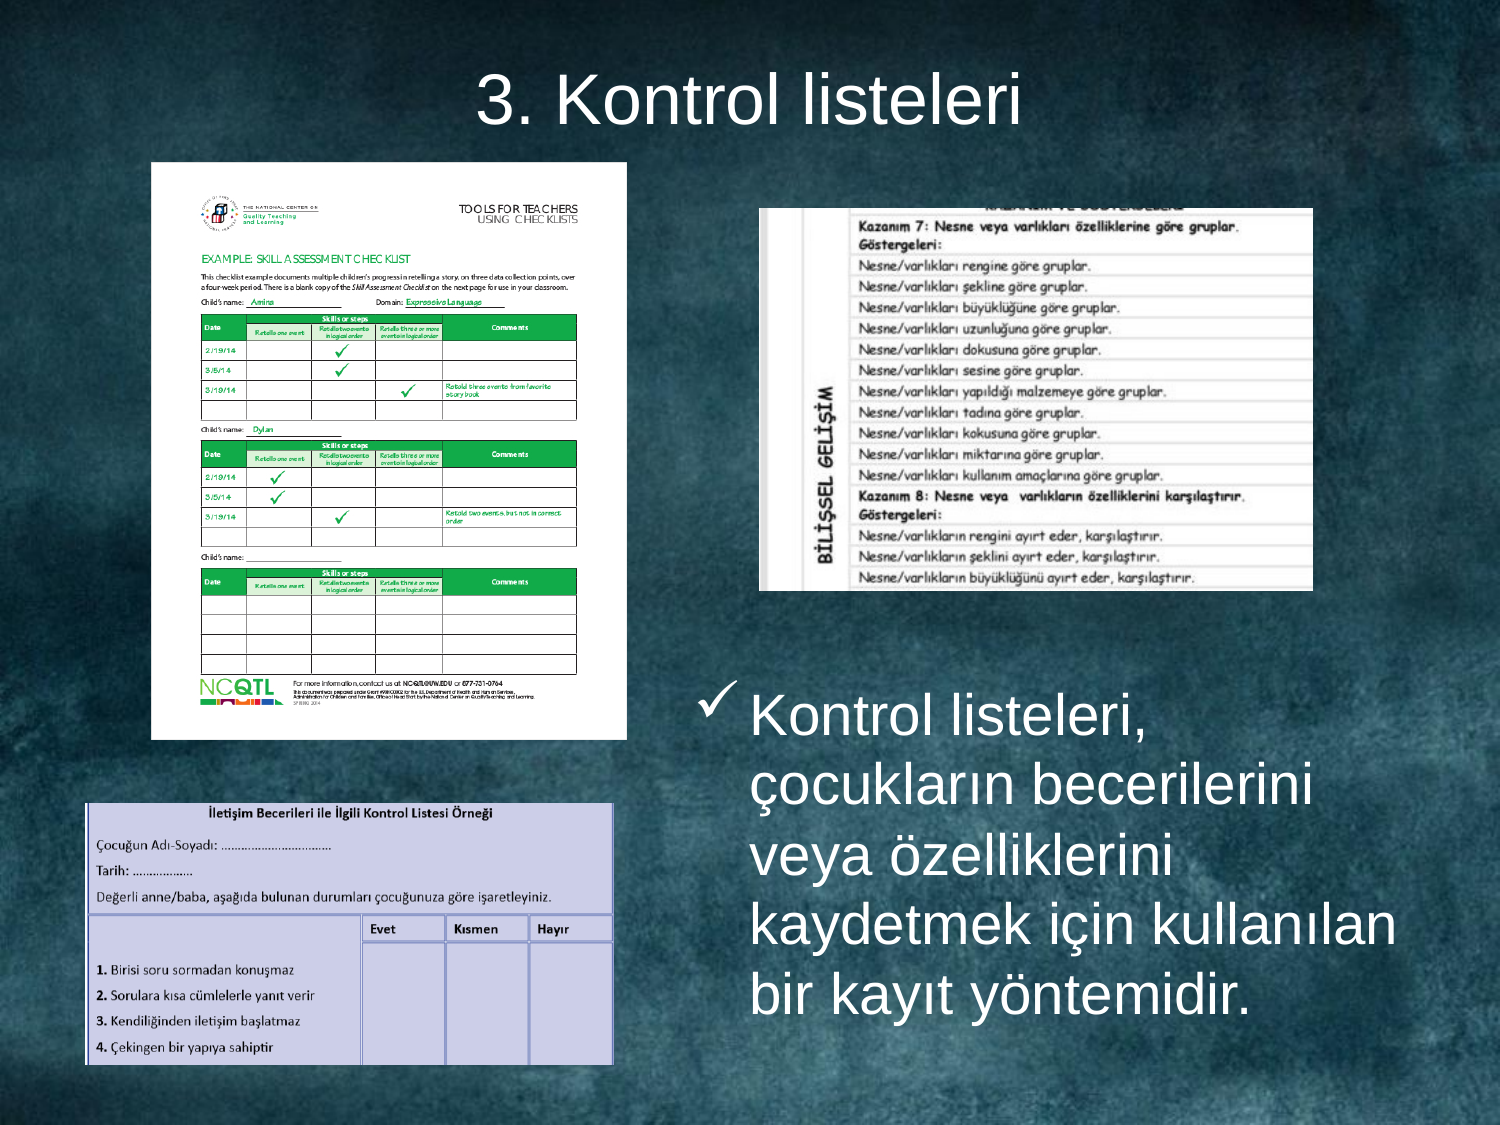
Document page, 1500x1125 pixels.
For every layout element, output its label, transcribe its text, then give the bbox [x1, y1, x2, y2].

list Kontrol listeleri, çocukların becerilerini veya özelliklerini kaydetmek için kullanılan bir kayıt yöntemidir. [678, 669, 1425, 1074]
title 3. Kontrol listeleri [75, 45, 1425, 233]
picture [0, 0, 1500, 1125]
